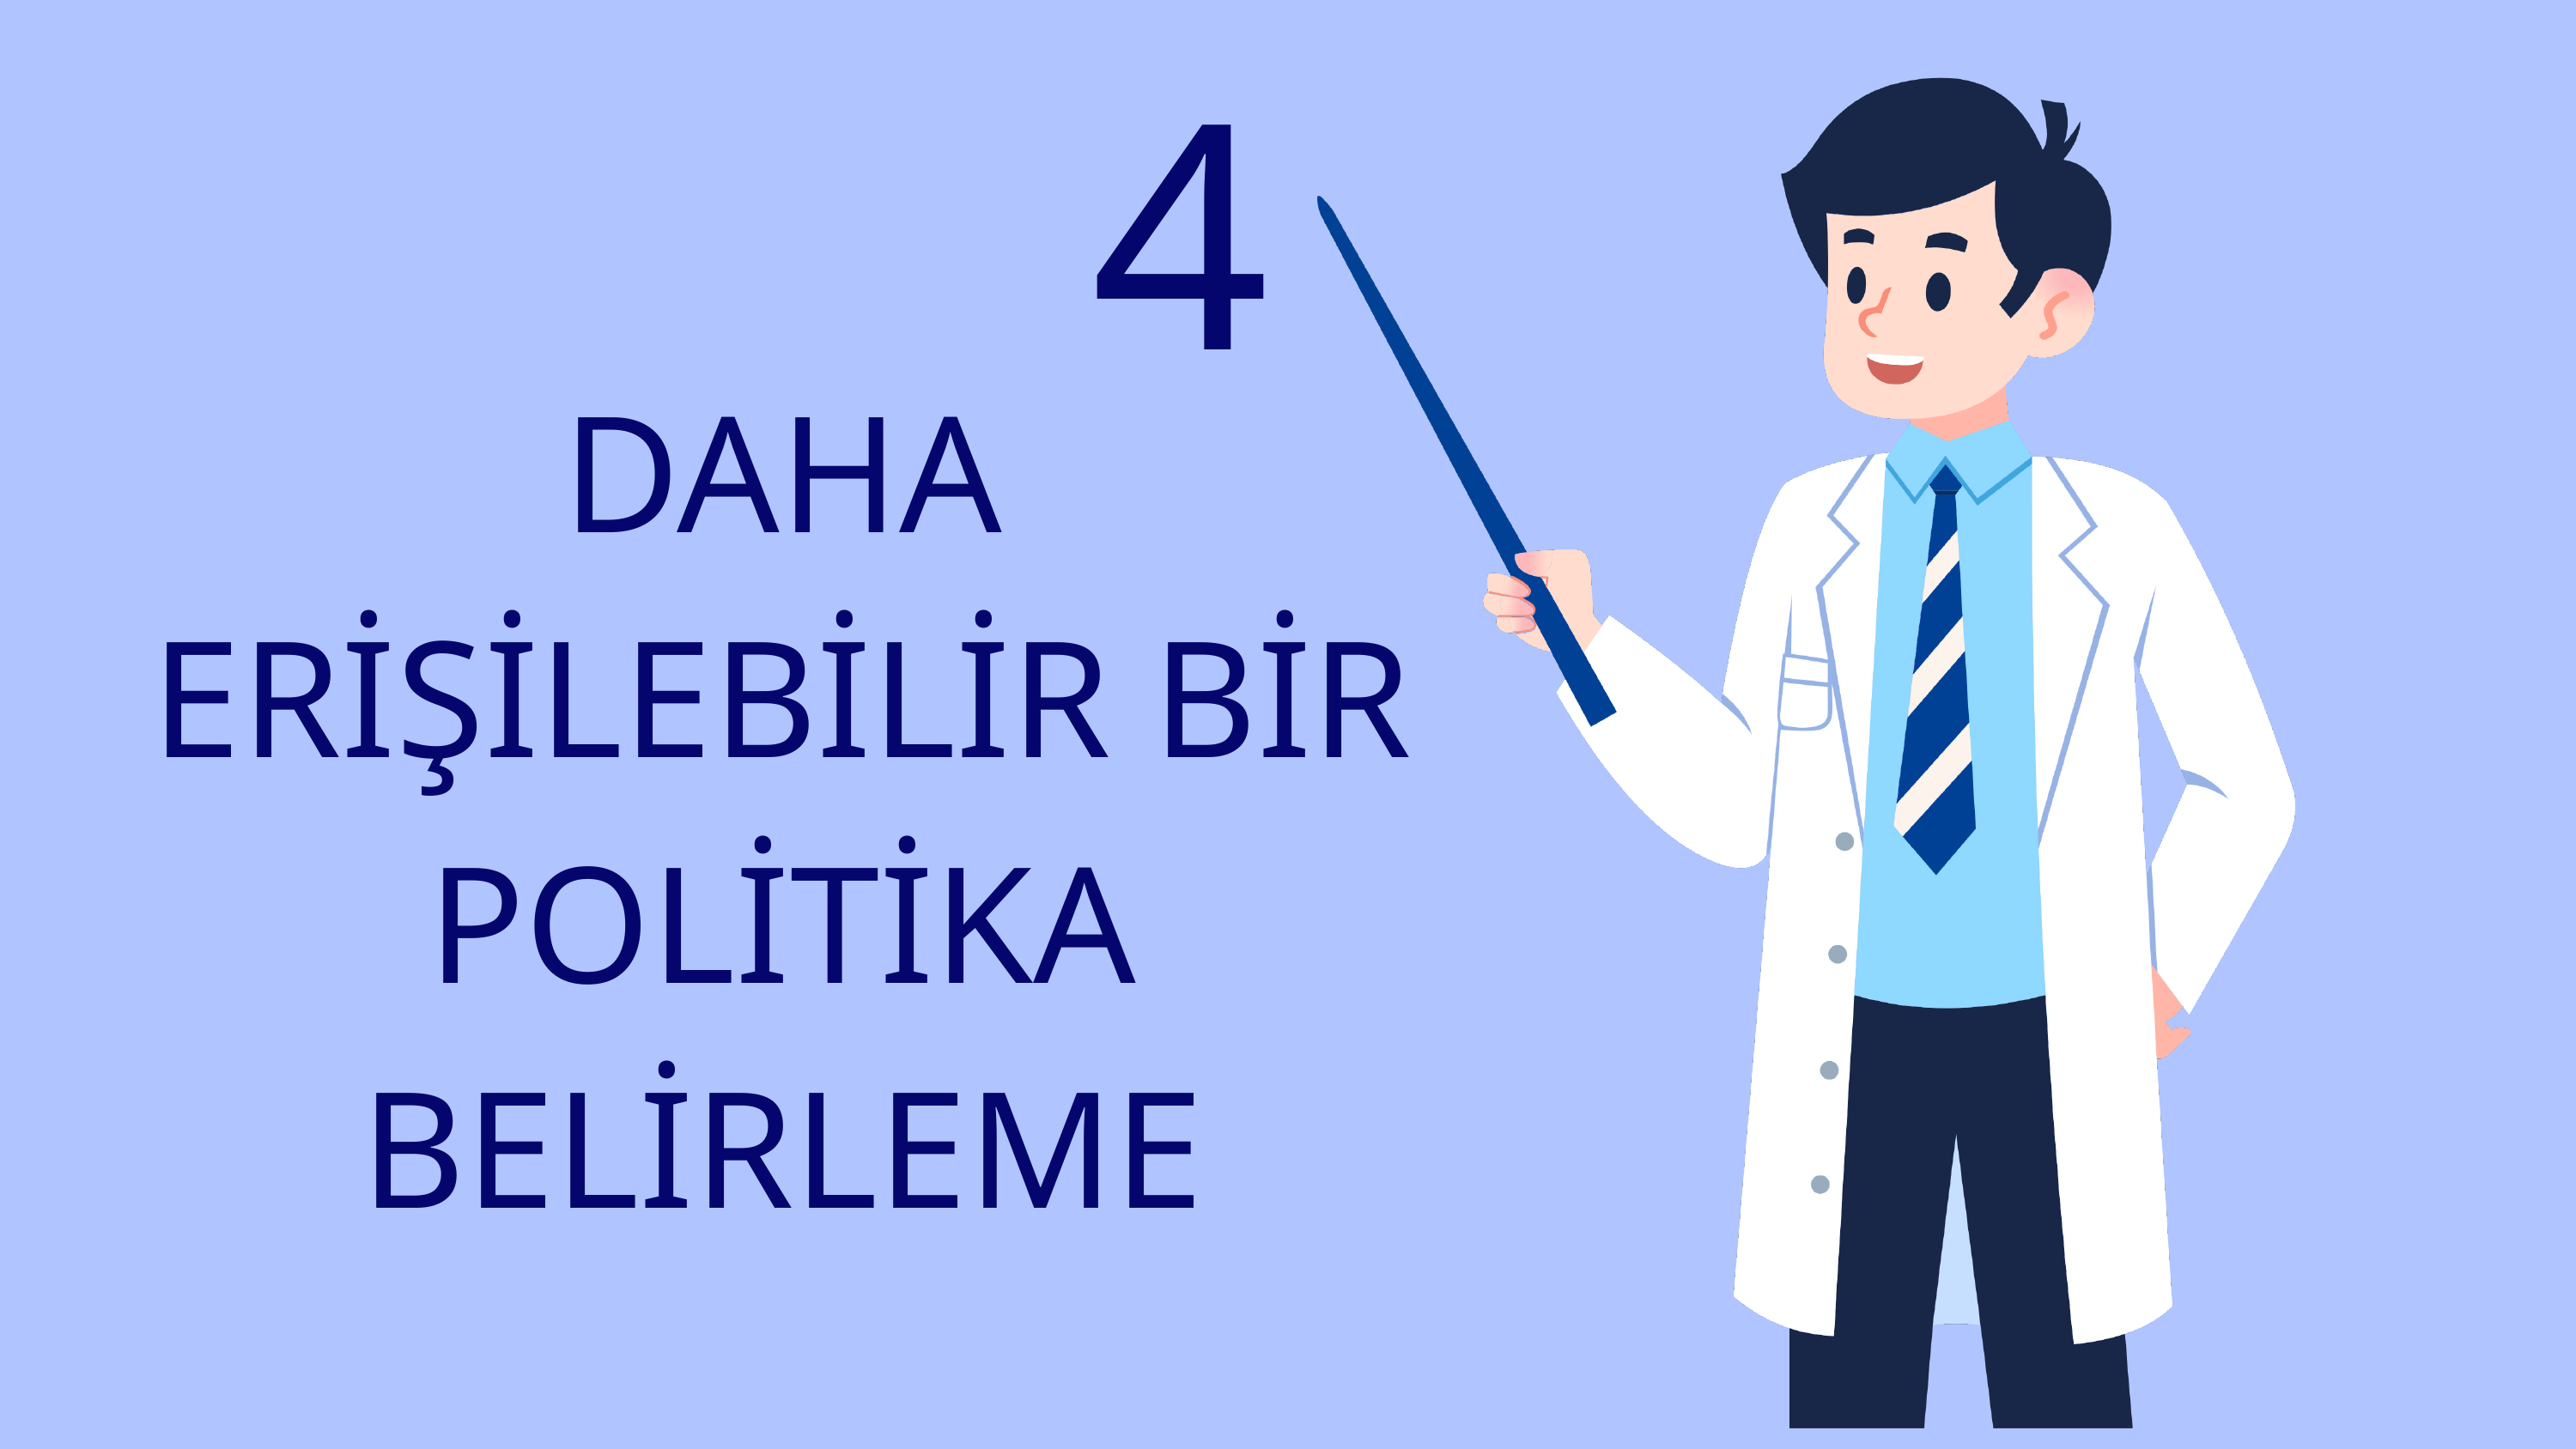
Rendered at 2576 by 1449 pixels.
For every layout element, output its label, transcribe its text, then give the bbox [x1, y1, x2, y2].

text_box [1313, 67, 2298, 1428]
text_box 4 [1088, 0, 1274, 413]
text_box DAHA ERİŞİLEBİLİR BİR POLİTİKA BELİRLEME [144, 339, 1420, 1241]
